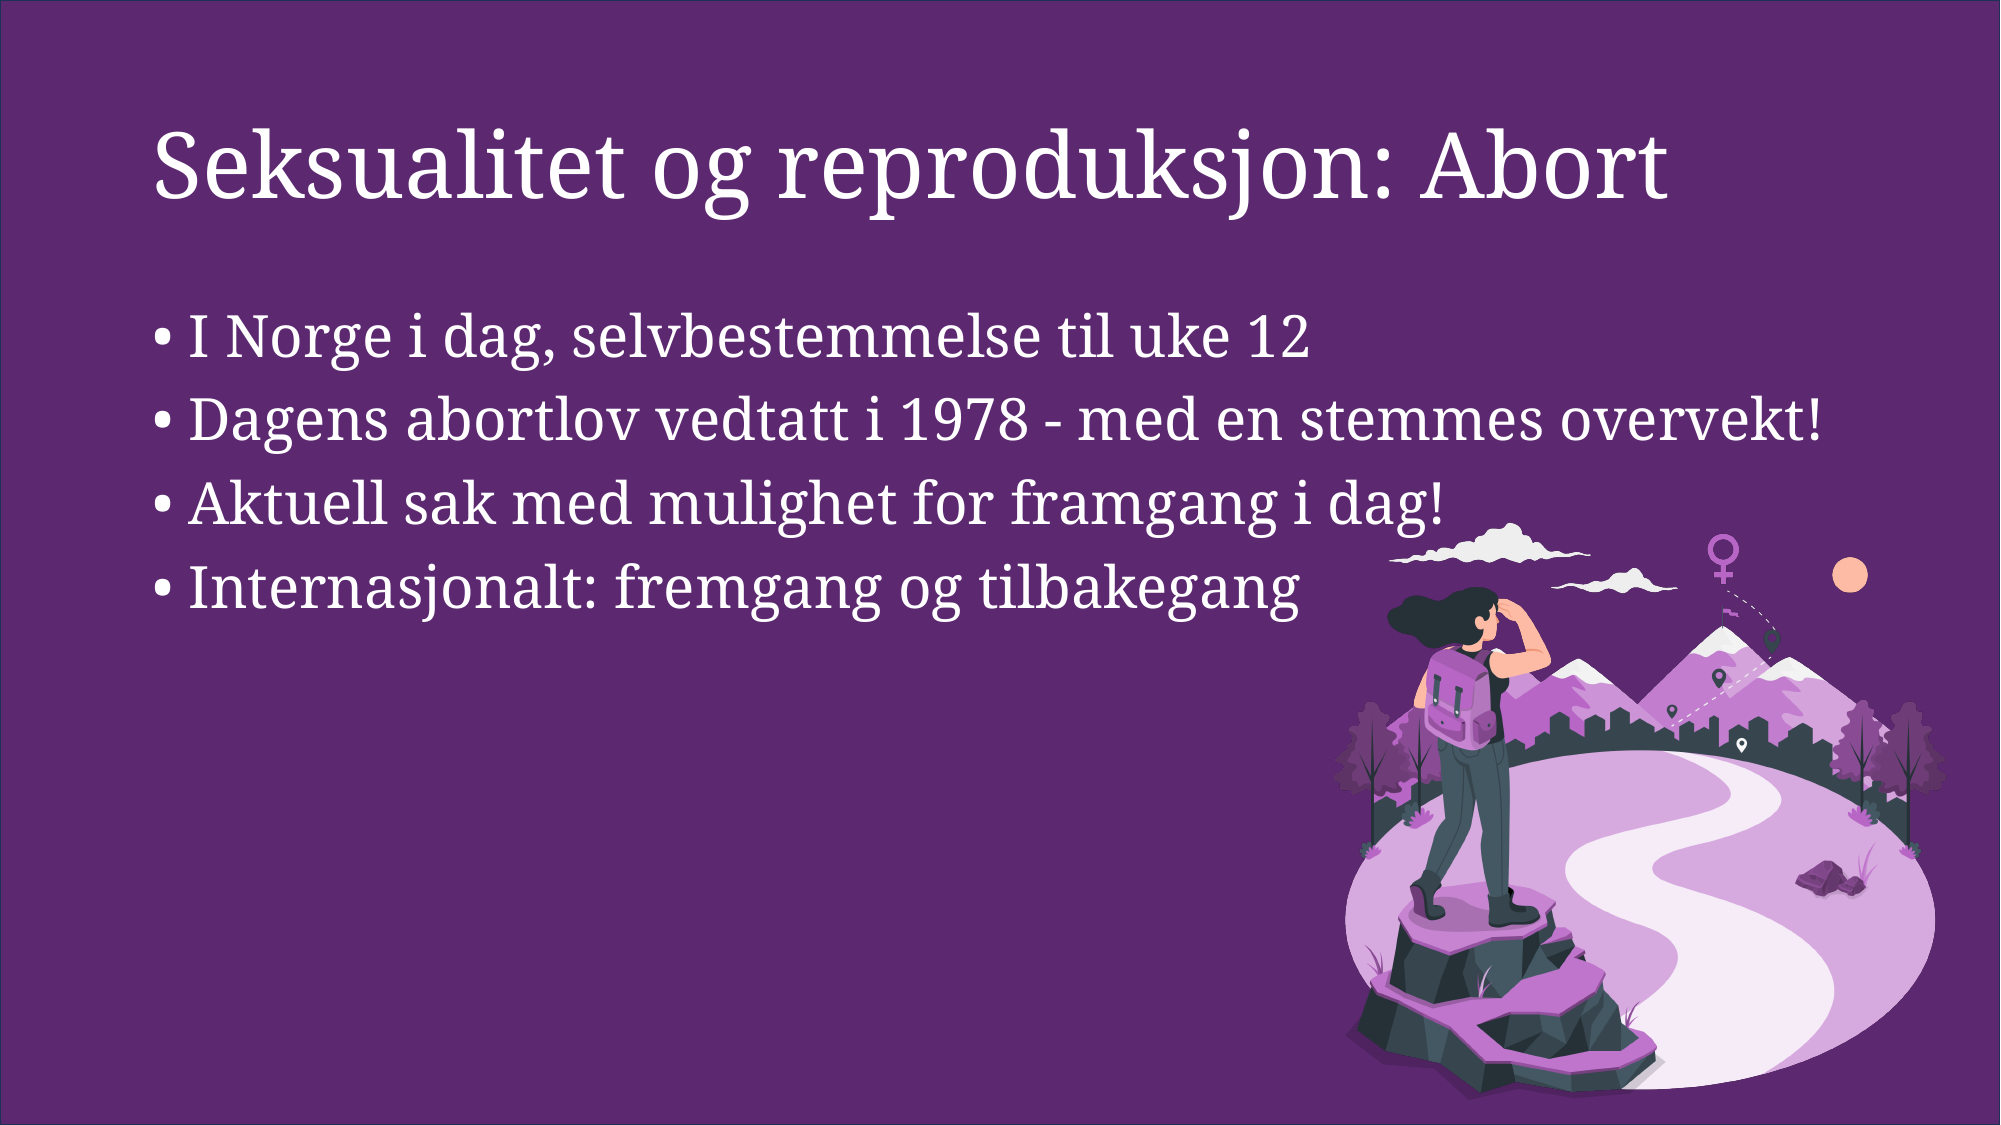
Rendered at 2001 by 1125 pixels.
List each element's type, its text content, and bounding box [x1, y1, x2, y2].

title Seksualitet og reproduksjon: Abort [137, 59, 1863, 278]
list • I Norge i dag, selvbestemmelse til uke 12 • Dagens abortlov vedtatt i 1978 - med en stemmes overvekt! • Aktuell sak med mulighet for framgang i dag! • Internasjonalt: fremgang og tilbakegang [137, 299, 1863, 1014]
picture [1320, 492, 1954, 1125]
text_box [0, 0, 2000, 1125]
